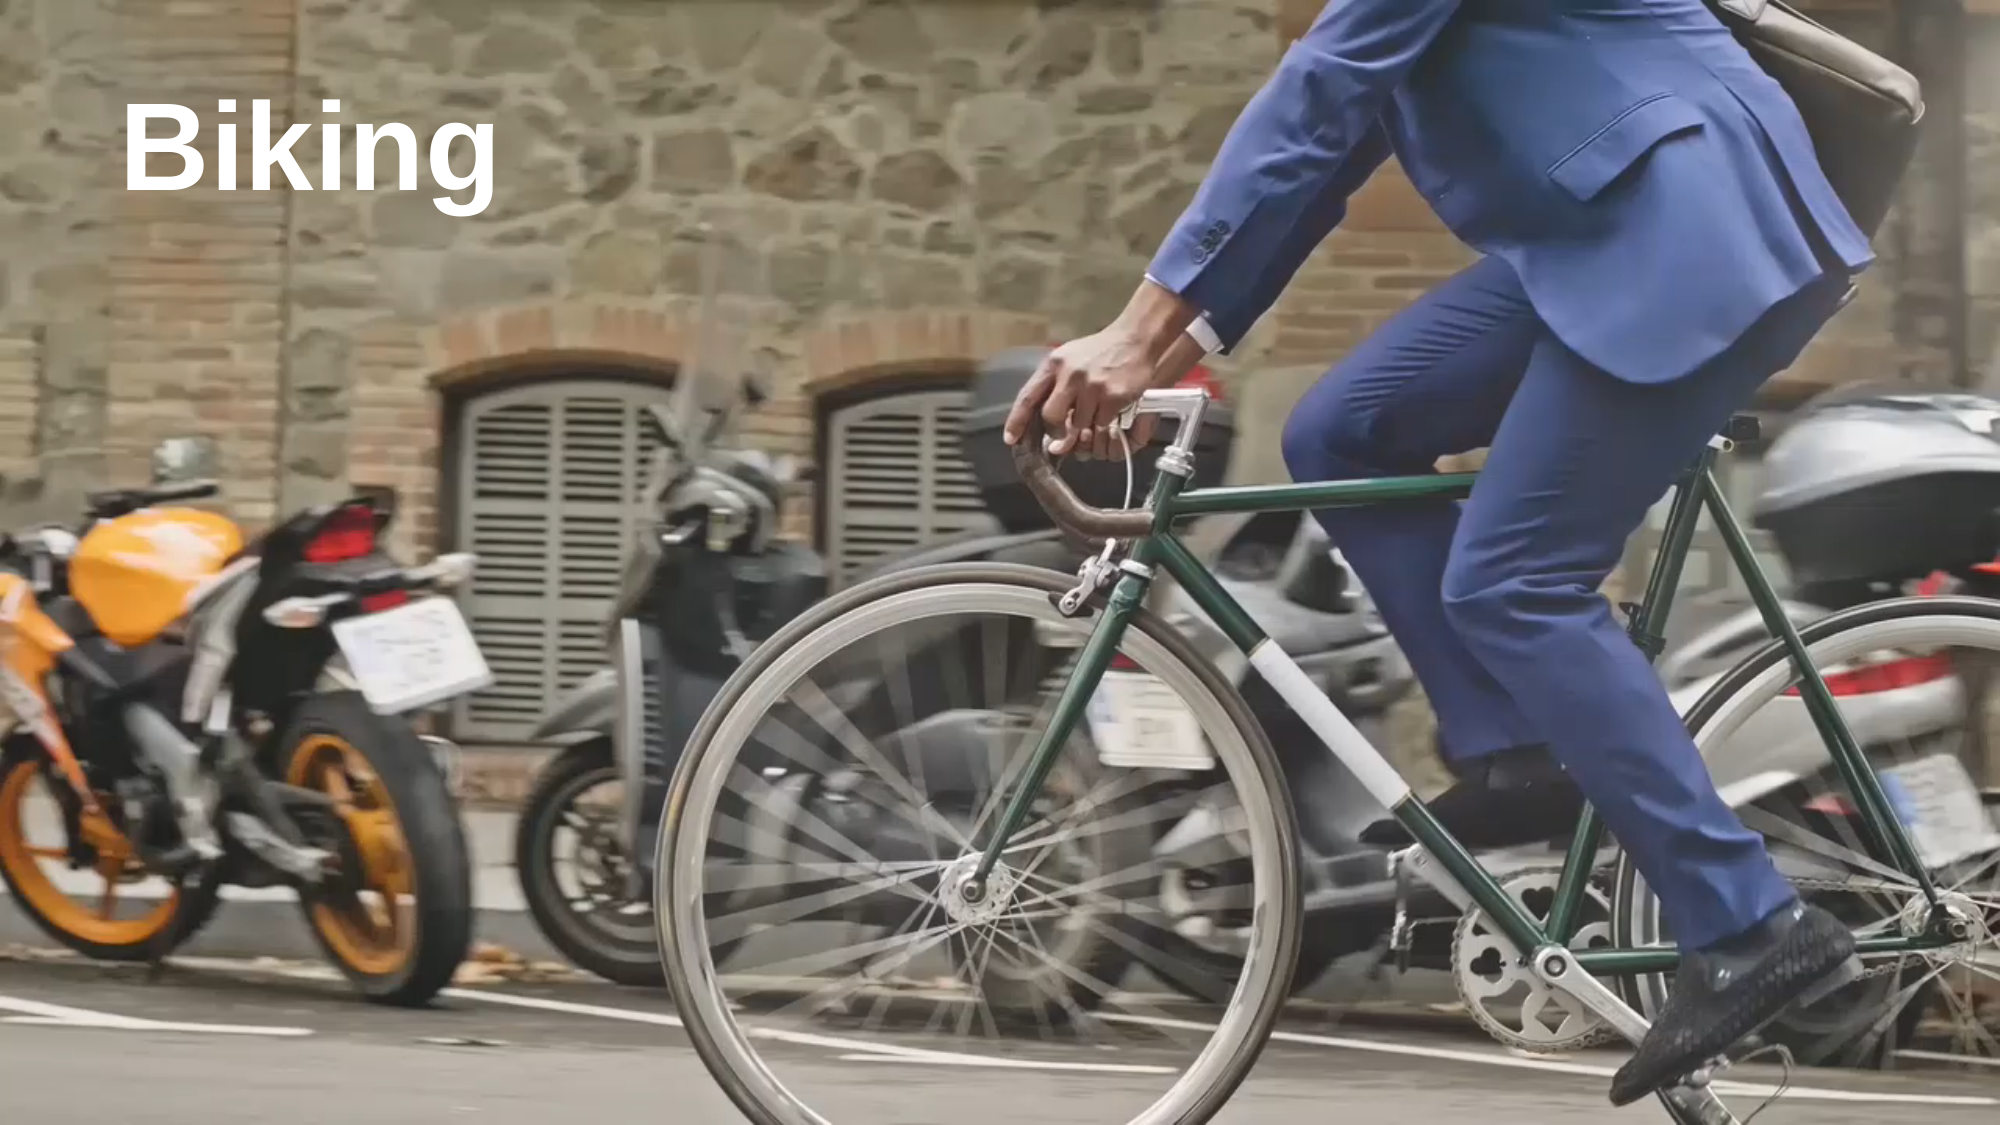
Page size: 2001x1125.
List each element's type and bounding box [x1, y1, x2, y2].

text_box [0, 0, 2000, 1125]
